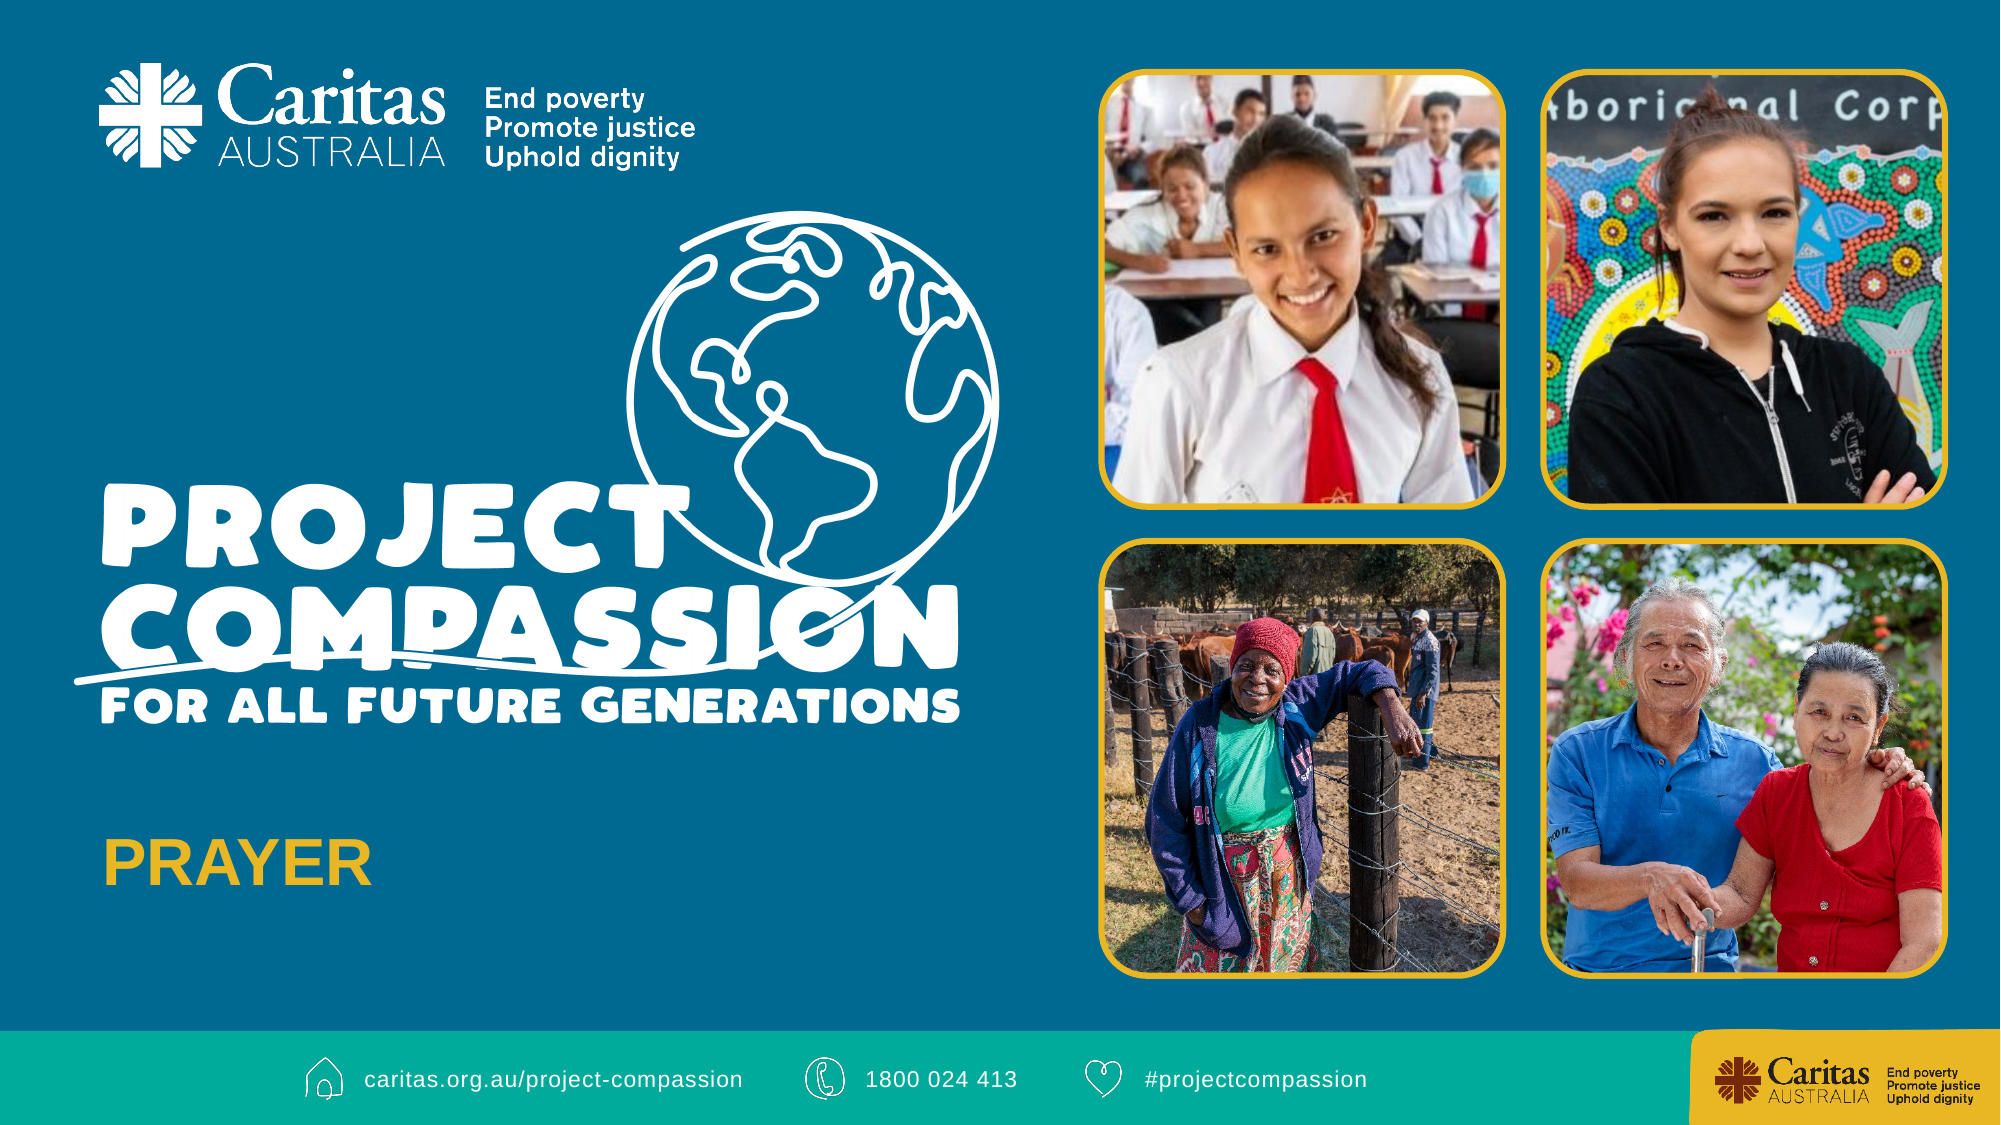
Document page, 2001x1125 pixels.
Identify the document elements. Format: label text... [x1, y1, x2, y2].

picture [164, 141, 180, 161]
picture [581, 94, 591, 107]
picture [404, 662, 431, 669]
picture [532, 689, 560, 723]
picture [164, 76, 188, 102]
picture [421, 88, 444, 124]
picture [1101, 540, 1504, 976]
picture [103, 484, 175, 566]
picture [648, 118, 656, 136]
picture [727, 690, 757, 722]
picture [276, 88, 308, 124]
picture [102, 688, 129, 723]
picture [574, 118, 581, 136]
picture [514, 123, 528, 137]
picture [617, 152, 629, 170]
picture [834, 688, 846, 722]
picture [1085, 1060, 1122, 1098]
picture [164, 129, 190, 153]
picture [404, 587, 476, 652]
picture [681, 123, 694, 137]
picture [164, 70, 178, 90]
picture [487, 88, 501, 107]
picture [582, 687, 618, 722]
picture [377, 483, 432, 566]
picture [269, 688, 295, 722]
picture [634, 123, 645, 137]
picture [310, 87, 338, 123]
picture [176, 129, 195, 143]
picture [1543, 540, 1946, 976]
picture [331, 137, 345, 165]
picture [443, 484, 514, 568]
picture [506, 93, 517, 107]
picture [608, 123, 612, 141]
picture [121, 70, 137, 90]
picture [112, 78, 137, 102]
picture [389, 138, 404, 166]
picture [666, 123, 678, 137]
picture [498, 690, 527, 722]
picture [385, 88, 415, 124]
picture [487, 146, 503, 166]
picture [548, 93, 561, 112]
picture [505, 123, 512, 136]
picture [339, 87, 357, 123]
picture [357, 82, 381, 124]
picture [622, 89, 629, 107]
picture [525, 146, 537, 166]
picture [1543, 71, 1946, 507]
picture [612, 94, 619, 107]
picture [114, 129, 137, 155]
picture [594, 93, 607, 108]
picture [102, 584, 176, 669]
picture [525, 482, 599, 572]
picture [305, 1057, 343, 1100]
picture [656, 688, 689, 722]
picture [533, 123, 553, 136]
picture [521, 88, 534, 108]
picture [634, 152, 646, 166]
picture [805, 1057, 845, 1100]
picture [100, 64, 202, 167]
picture [343, 69, 353, 78]
picture [272, 484, 365, 569]
picture [564, 93, 578, 108]
picture [797, 689, 829, 723]
picture [135, 689, 172, 723]
picture [508, 152, 521, 170]
picture [657, 147, 664, 166]
picture [622, 689, 651, 723]
picture [762, 689, 797, 722]
picture [106, 88, 126, 102]
list PRAYER [102, 769, 853, 949]
picture [487, 117, 501, 136]
picture [219, 64, 273, 124]
picture [186, 486, 261, 567]
picture [851, 689, 889, 723]
picture [229, 689, 263, 722]
picture [584, 123, 596, 137]
picture [304, 137, 323, 165]
picture [566, 146, 579, 166]
picture [458, 688, 492, 723]
picture [894, 688, 927, 722]
picture [420, 689, 452, 723]
picture [177, 690, 207, 722]
picture [381, 688, 416, 723]
picture [617, 123, 629, 136]
picture [123, 142, 137, 161]
picture [558, 123, 571, 137]
picture [106, 129, 126, 146]
picture [633, 94, 643, 112]
picture [300, 688, 326, 722]
picture [694, 689, 722, 723]
picture [932, 689, 959, 722]
picture [176, 86, 195, 102]
picture [1689, 1030, 2001, 1125]
picture [1101, 71, 1504, 507]
picture [75, 211, 999, 685]
picture [541, 152, 555, 166]
picture [348, 688, 376, 723]
picture [667, 152, 678, 170]
picture [592, 146, 605, 166]
